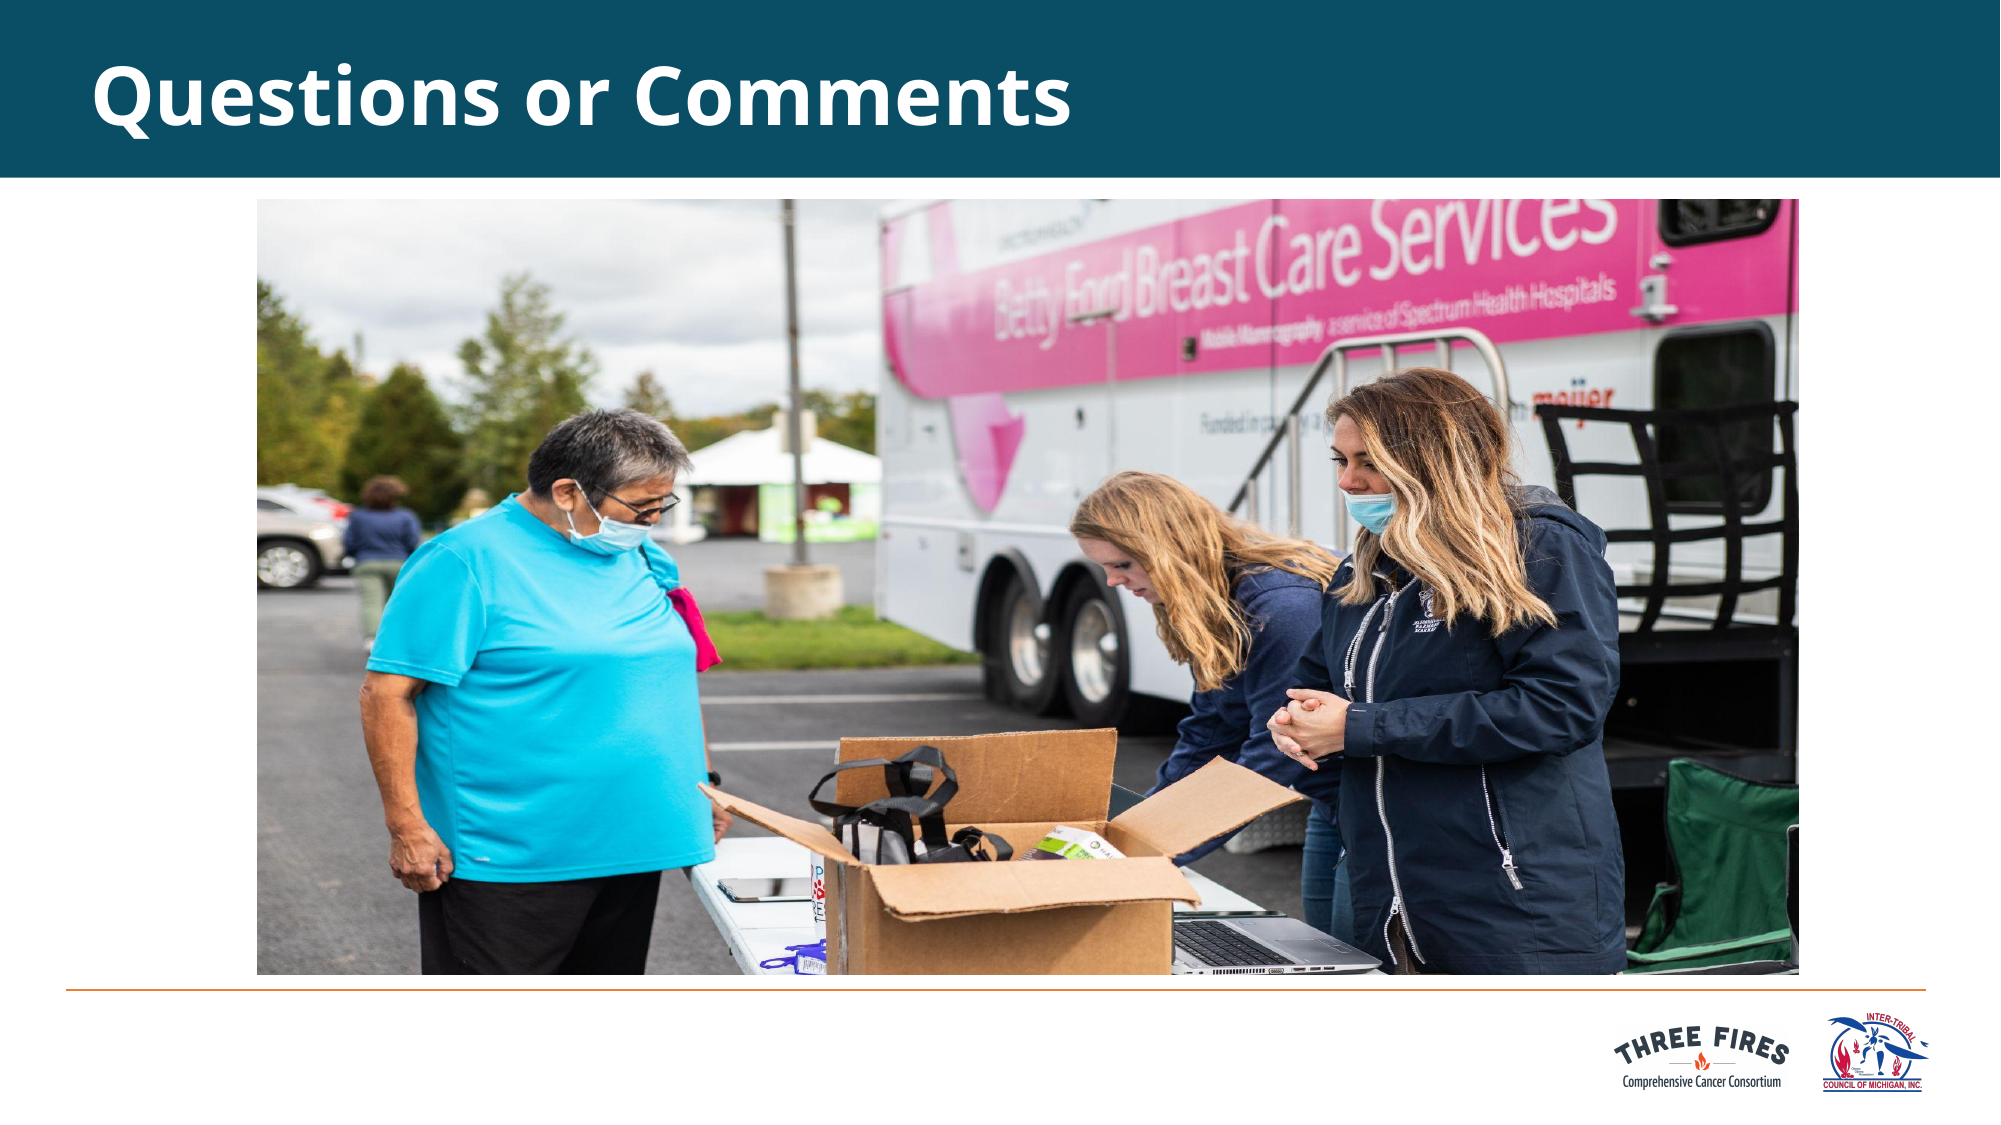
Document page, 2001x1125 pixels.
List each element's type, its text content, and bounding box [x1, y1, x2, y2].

picture [1823, 1013, 1929, 1092]
picture [1614, 1026, 1789, 1090]
picture [257, 199, 1799, 976]
title Questions or Comments [75, 47, 1929, 152]
